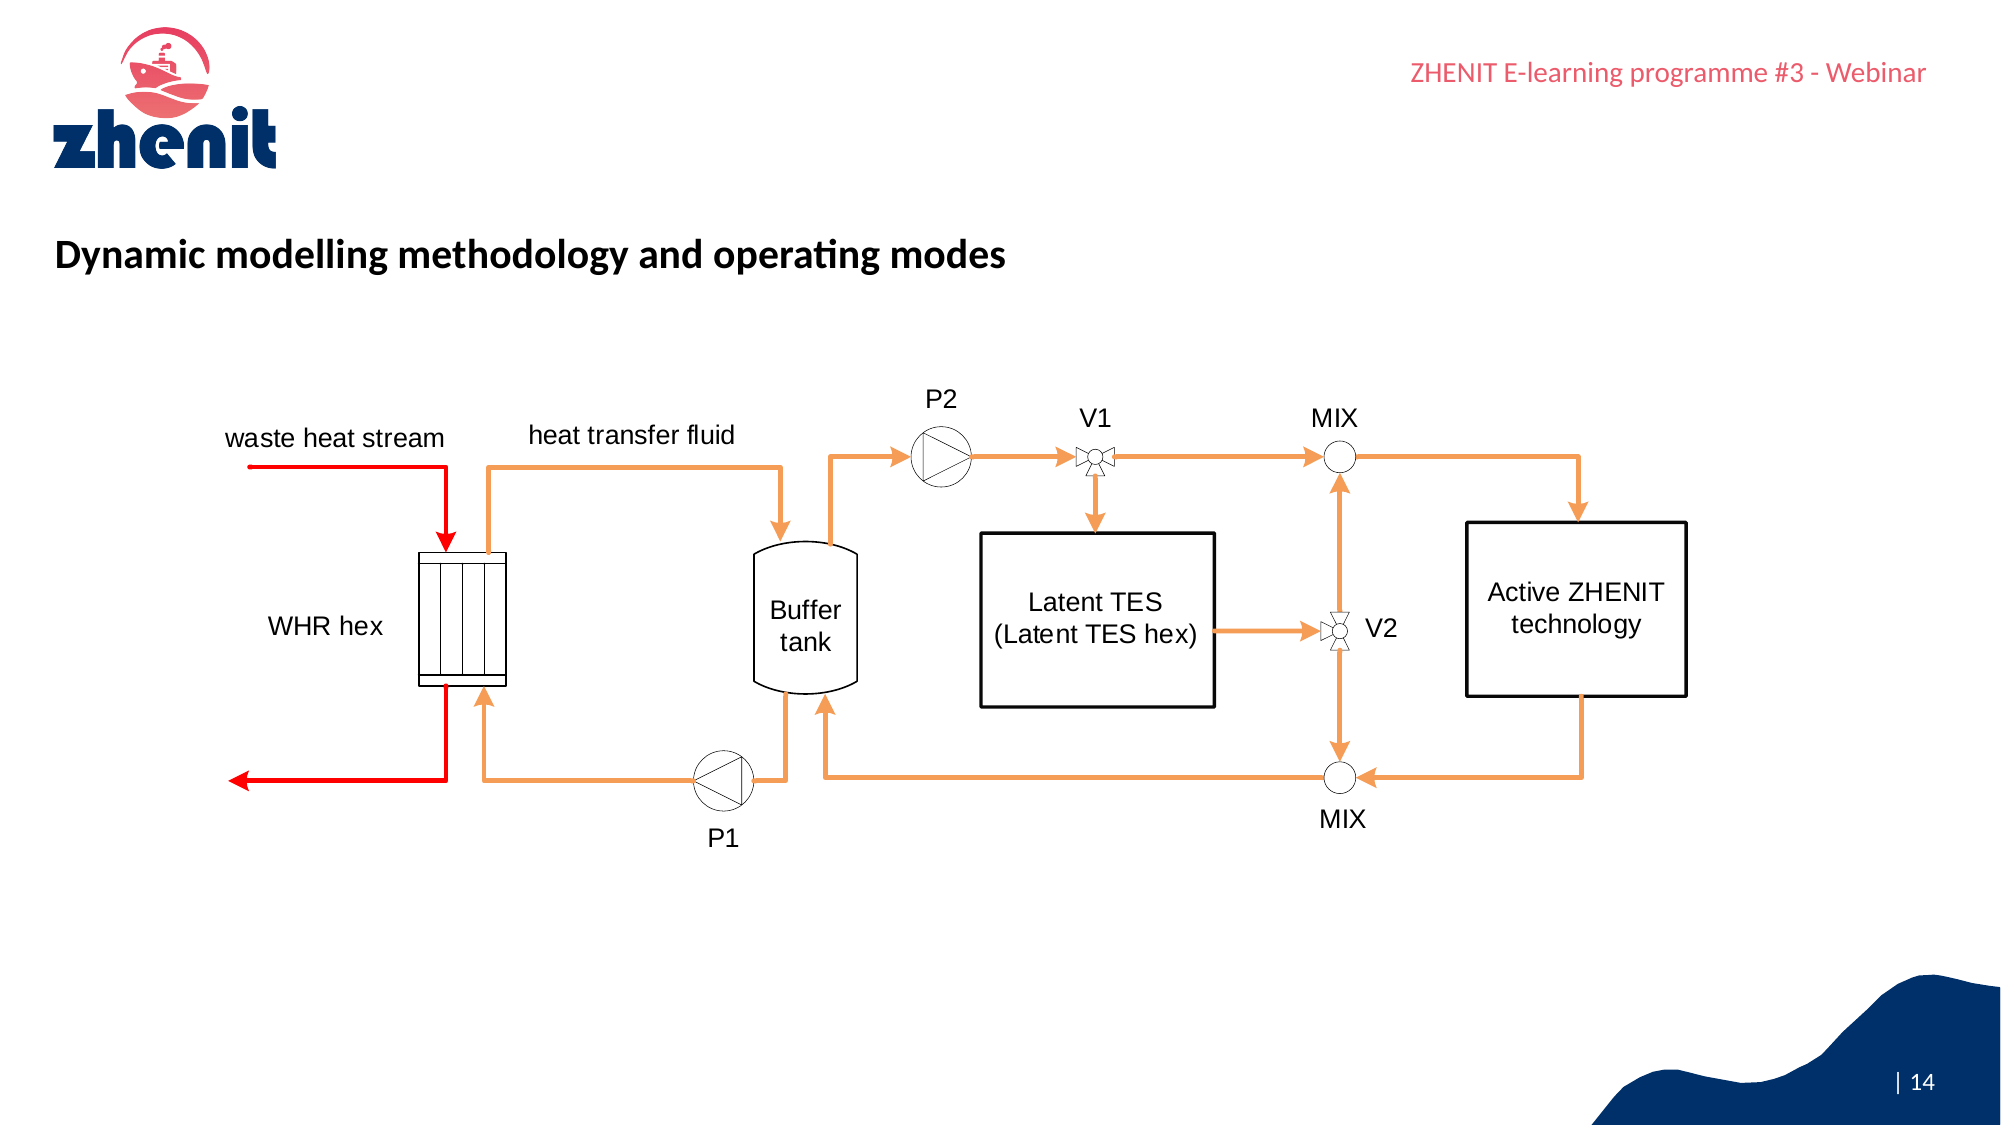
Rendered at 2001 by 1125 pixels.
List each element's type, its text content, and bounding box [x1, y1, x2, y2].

picture [208, 374, 1689, 869]
picture [53, 27, 276, 169]
text_box Dynamic modelling methodology and operating modes [40, 218, 1985, 284]
